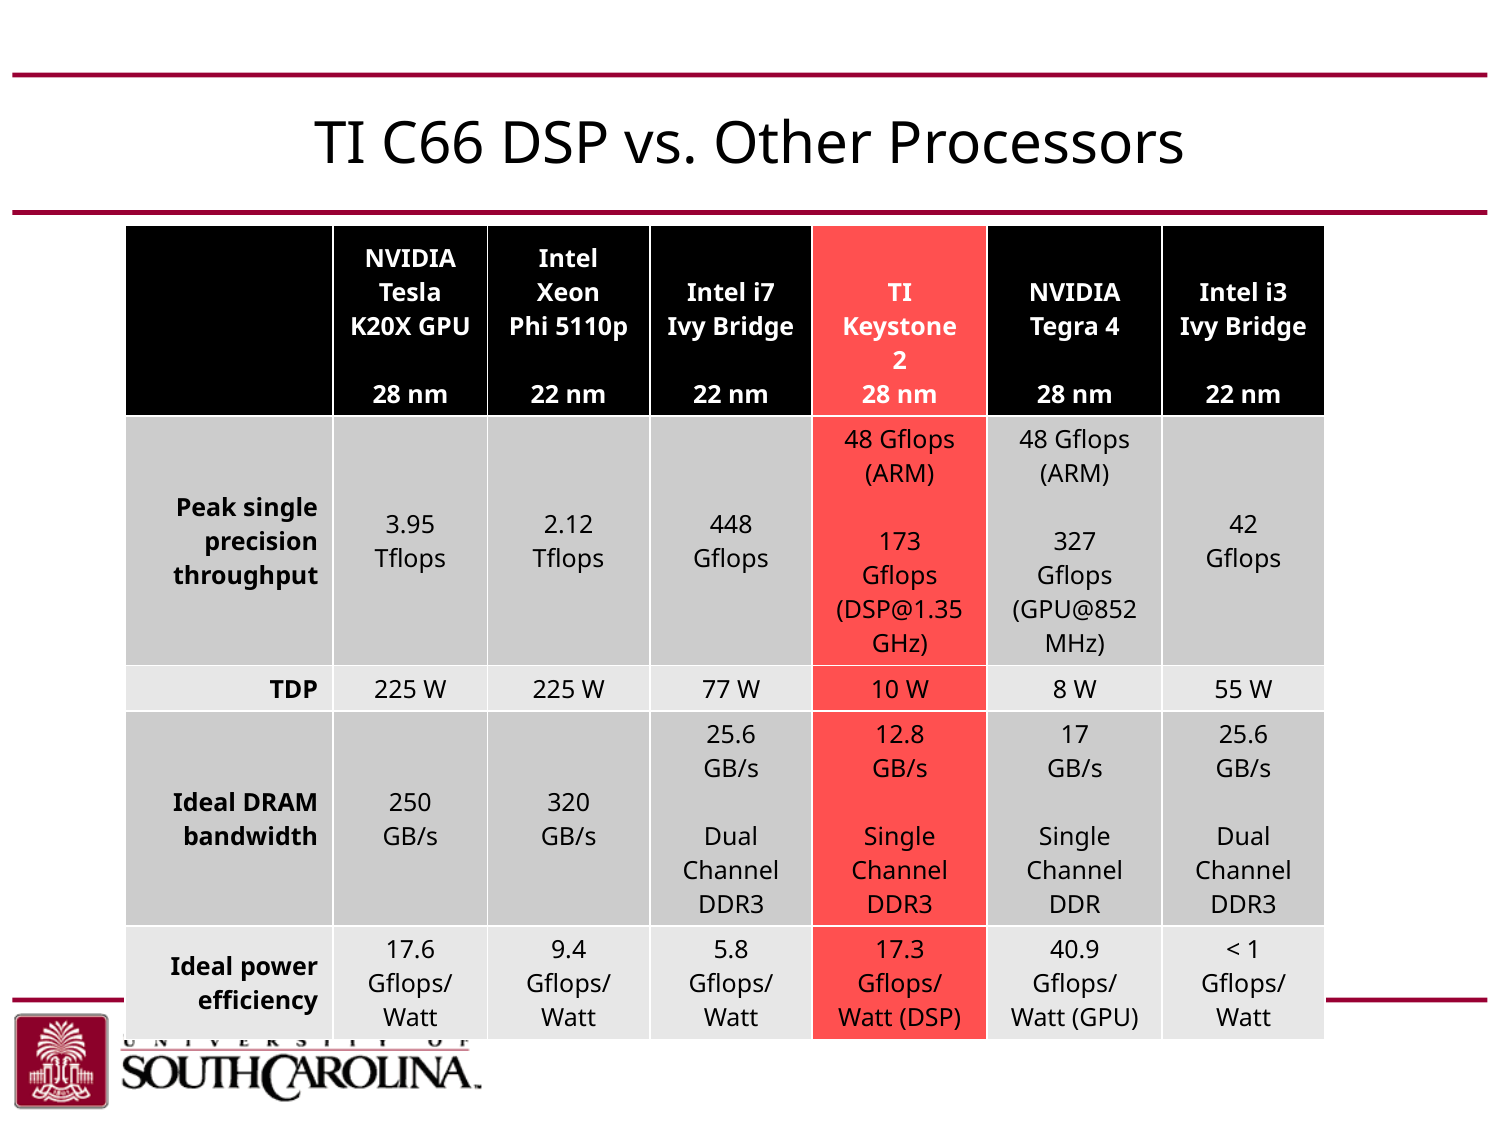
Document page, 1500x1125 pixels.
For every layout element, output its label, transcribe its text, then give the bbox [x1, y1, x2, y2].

picture [12, 1012, 488, 1112]
table_header [126, 226, 332, 415]
table_cell 250 GB/s [334, 712, 487, 925]
table_cell 25.6 GB/s Dual Channel DDR3 [1163, 712, 1324, 925]
table_cell 320 GB/s [488, 712, 649, 925]
table_cell TDP [126, 666, 332, 710]
table_cell 8 W [988, 666, 1161, 710]
table_cell 17.3 Gflops/ Watt (DSP) [813, 927, 986, 1039]
table_header Intel Xeon Phi 5110p 22 nm [488, 226, 649, 415]
table_cell 17 GB/s Single Channel DDR [988, 712, 1161, 925]
table_cell 448 Gflops [651, 417, 811, 665]
table_header Intel i7 Ivy Bridge 22 nm [651, 226, 811, 415]
table_cell Ideal DRAM bandwidth [126, 712, 332, 925]
table_cell 42 Gflops [1163, 417, 1324, 665]
table_cell 77 W [651, 666, 811, 710]
table_cell 225 W [334, 666, 487, 710]
table_header Intel i3 Ivy Bridge 22 nm [1163, 226, 1324, 415]
title TI C66 DSP vs. Other Processors [74, 74, 1426, 206]
table_cell 2.12 Tflops [488, 417, 649, 665]
table_cell 40.9 Gflops/ Watt (GPU) [988, 927, 1161, 1039]
table_cell Peak single precision throughput [126, 417, 332, 665]
table_header TI Keystone 2 28 nm [813, 226, 986, 415]
table_cell 17.6 Gflops/ Watt [334, 927, 487, 1039]
table_cell < 1 Gflops/ Watt [1163, 927, 1324, 1039]
table_cell 55 W [1163, 666, 1324, 710]
table_cell 25.6 GB/s Dual Channel DDR3 [651, 712, 811, 925]
table_cell 48 Gflops (ARM) 173 Gflops (DSP@1.35 GHz) [813, 417, 986, 665]
table_cell 5.8 Gflops/ Watt [651, 927, 811, 1039]
table_cell 48 Gflops (ARM) 327 Gflops (GPU@852 MHz) [988, 417, 1161, 665]
table_cell 10 W [813, 666, 986, 710]
table_cell 3.95 Tflops [334, 417, 487, 665]
table_cell Ideal power efficiency [126, 927, 332, 1039]
table_cell 9.4 Gflops/ Watt [488, 927, 649, 1039]
table_header NVIDIA Tesla K20X GPU 28 nm [334, 226, 487, 415]
table_header NVIDIA Tegra 4 28 nm [988, 226, 1161, 415]
table_cell 225 W [488, 666, 649, 710]
table_cell 12.8 GB/s Single Channel DDR3 [813, 712, 986, 925]
